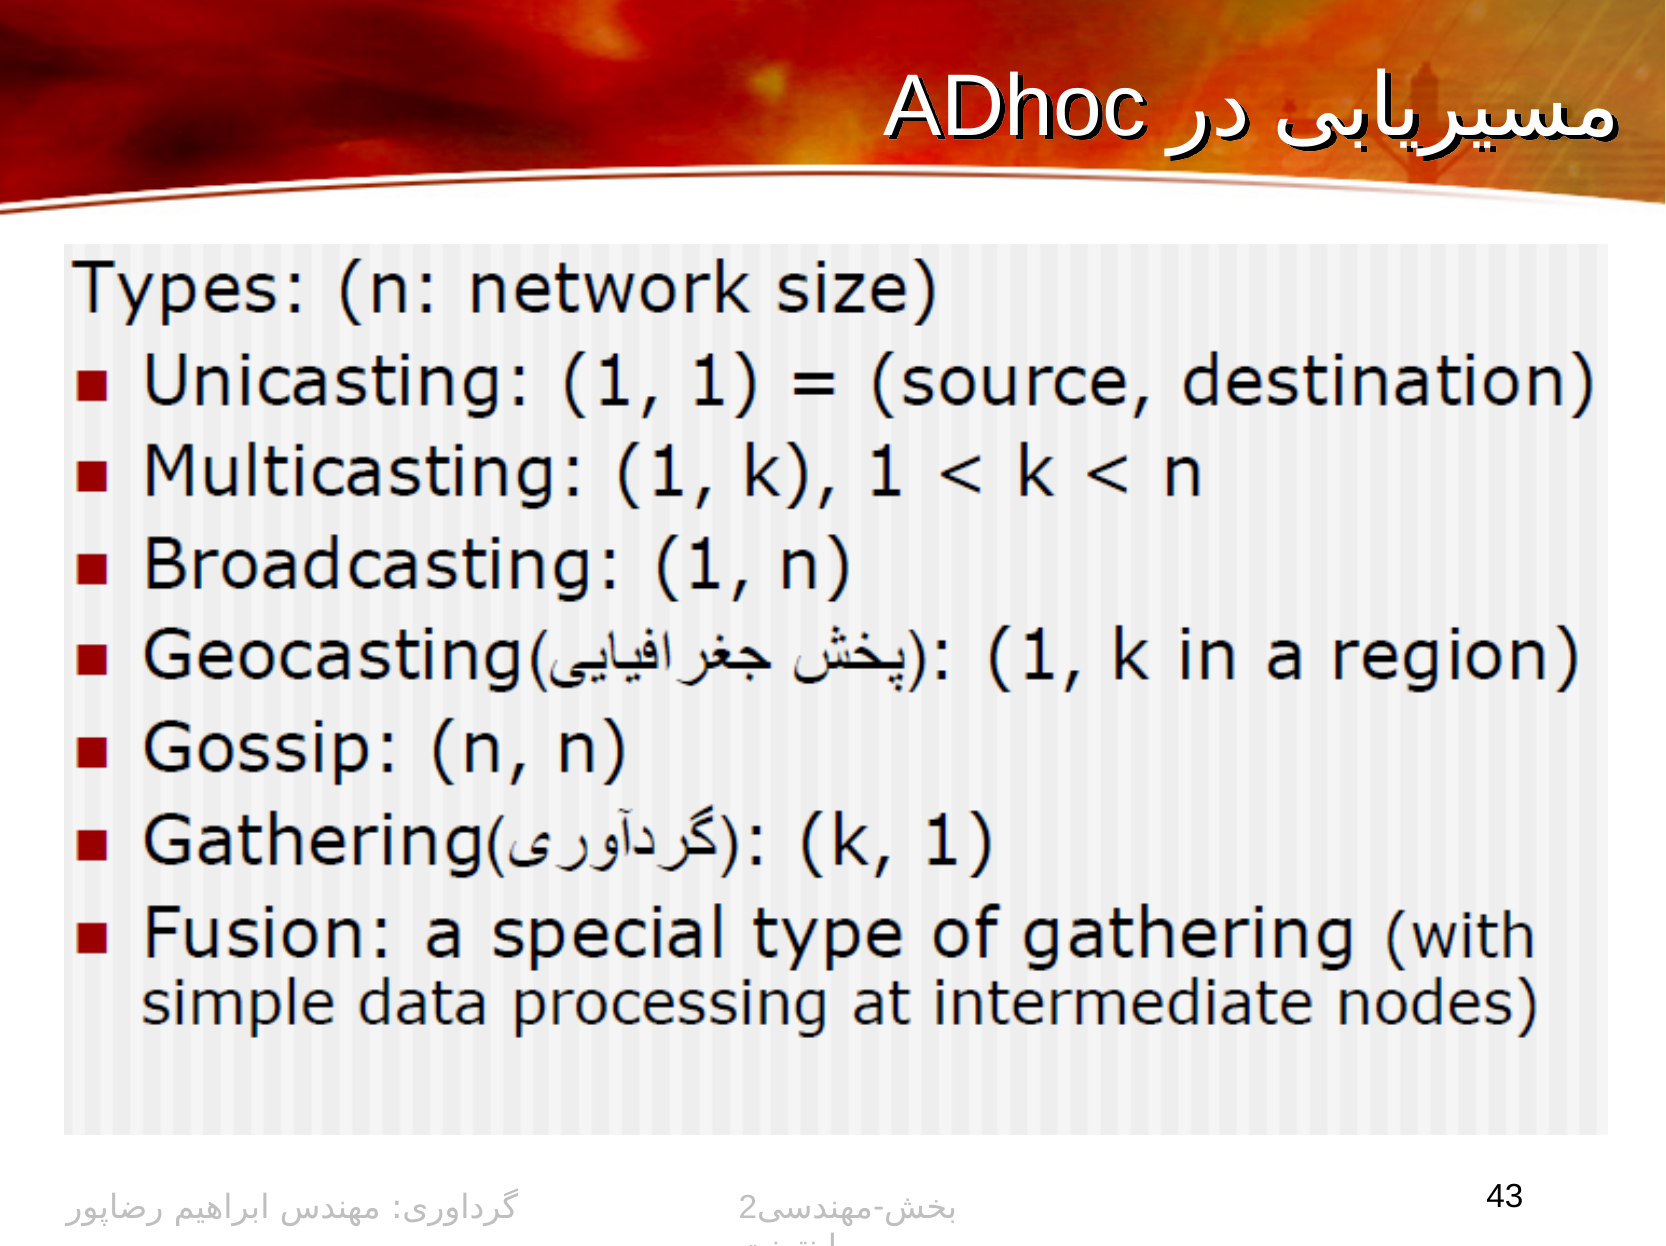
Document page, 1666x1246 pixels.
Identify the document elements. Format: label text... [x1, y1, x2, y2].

footer گرداوری: مهندس ابراهیم رضاپور [29, 1177, 557, 1246]
slide_number 43 [1193, 1165, 1541, 1246]
picture [0, 0, 1666, 1246]
slide_number 2بخش-مهندسی اینترنت [721, 1177, 1069, 1246]
title مسیریابی در ADhoc [24, 12, 1638, 188]
